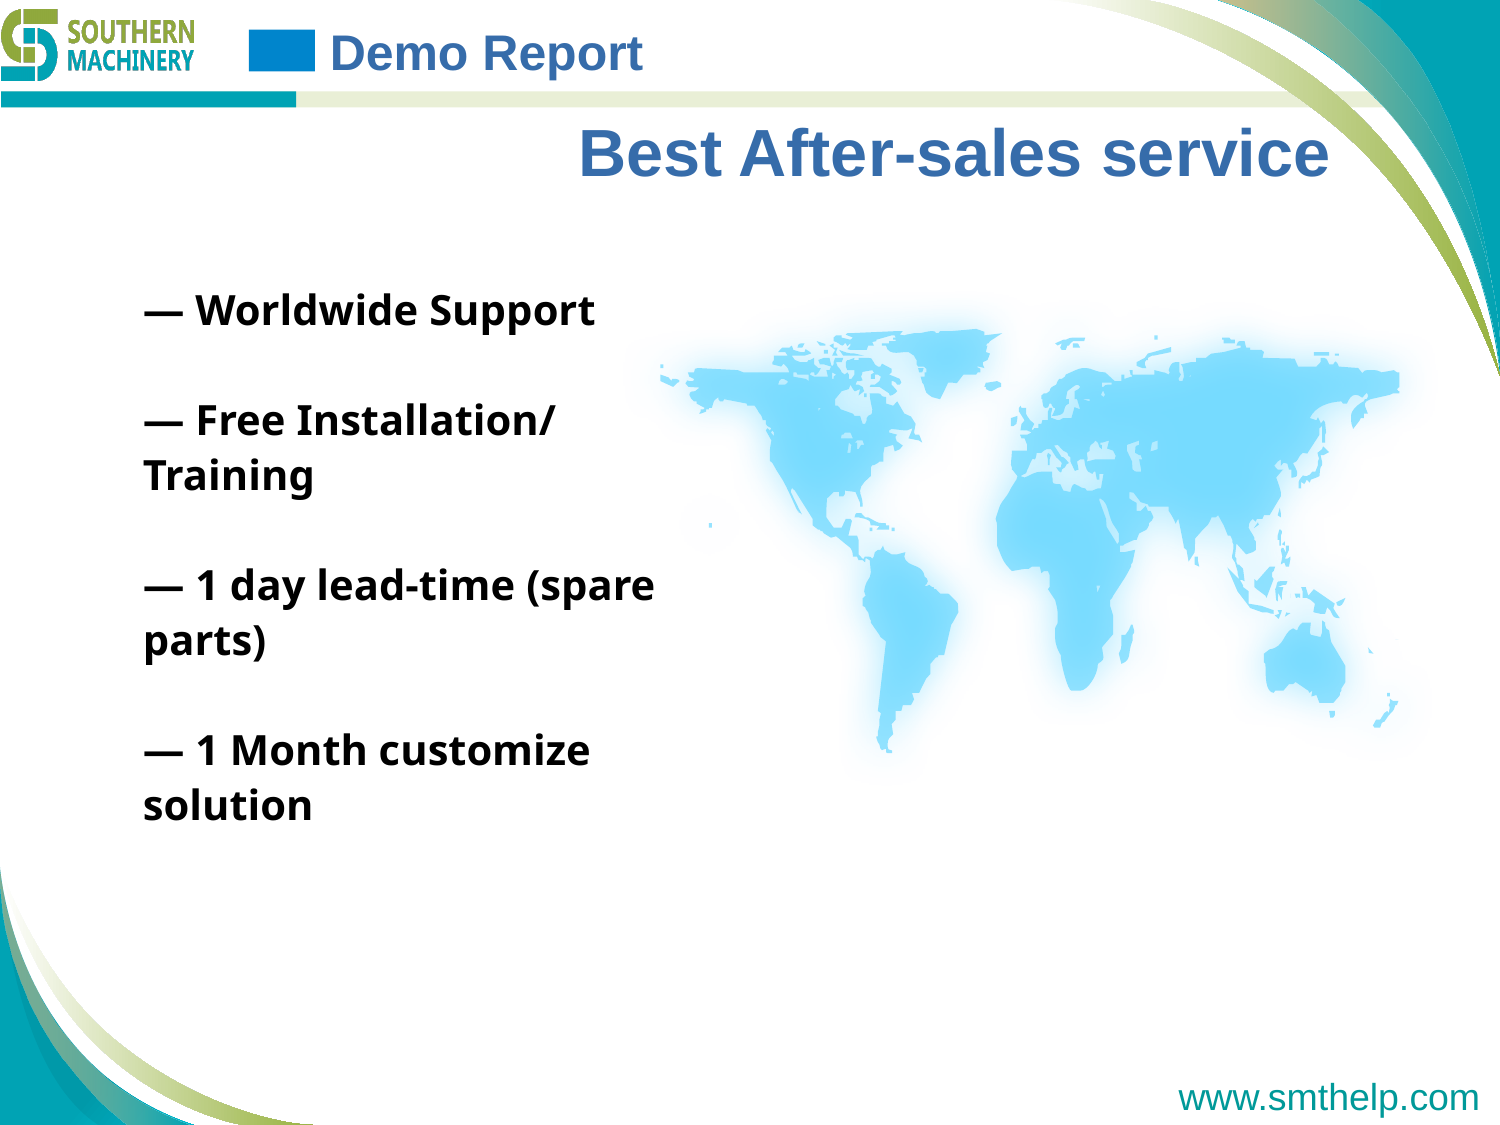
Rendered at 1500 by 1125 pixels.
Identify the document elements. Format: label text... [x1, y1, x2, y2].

text_box [1372, 698, 1399, 728]
text_box [833, 328, 1003, 400]
text_box Best After-sales service [570, 102, 1378, 198]
picture [1, 9, 194, 81]
text_box [708, 345, 959, 754]
text_box [1222, 337, 1235, 344]
text_box [797, 343, 805, 348]
text_box [248, 29, 315, 72]
text_box [816, 341, 826, 346]
text_box — Worldwide Support — Free Installation/ Training — 1 day lead-time (spare parts) — 1 Month customize solution [128, 271, 708, 837]
text_box Demo Report [315, 12, 907, 88]
text_box [1055, 337, 1086, 350]
text_box [829, 343, 838, 356]
text_box [995, 341, 1400, 691]
text_box [1329, 710, 1335, 718]
text_box [1263, 620, 1346, 703]
